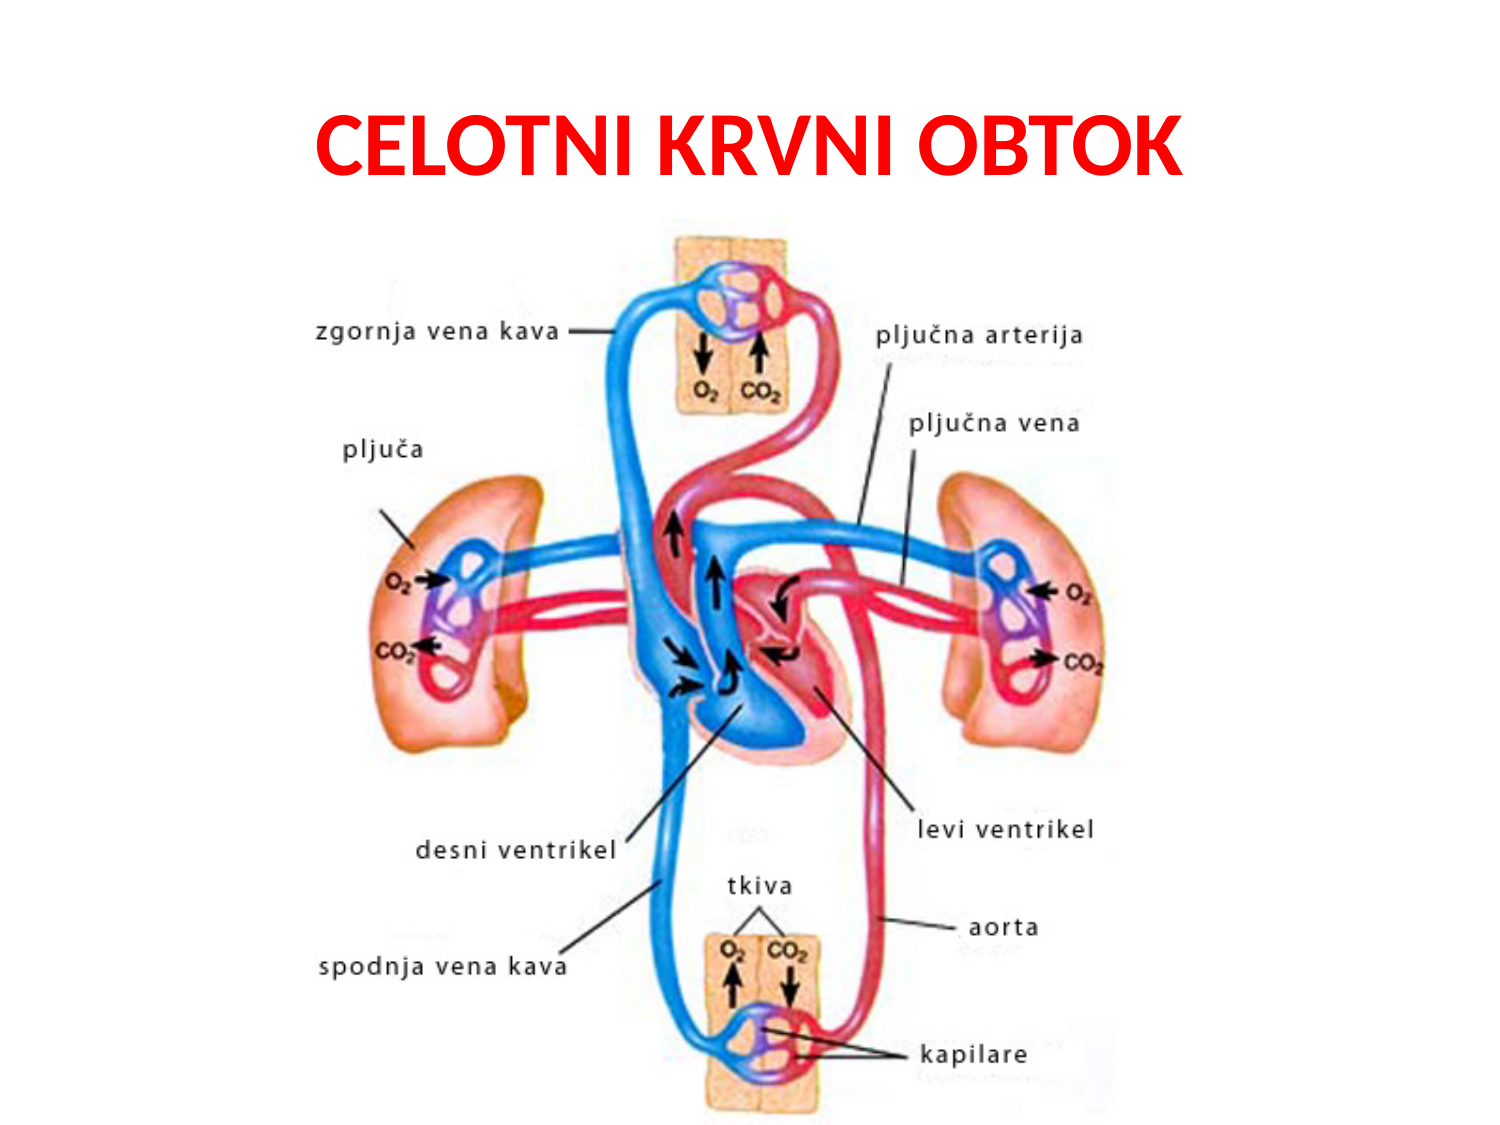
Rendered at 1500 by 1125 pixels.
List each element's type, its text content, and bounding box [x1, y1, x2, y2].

title CELOTNI KRVNI OBTOK [75, 45, 1425, 233]
picture [299, 218, 1143, 1125]
